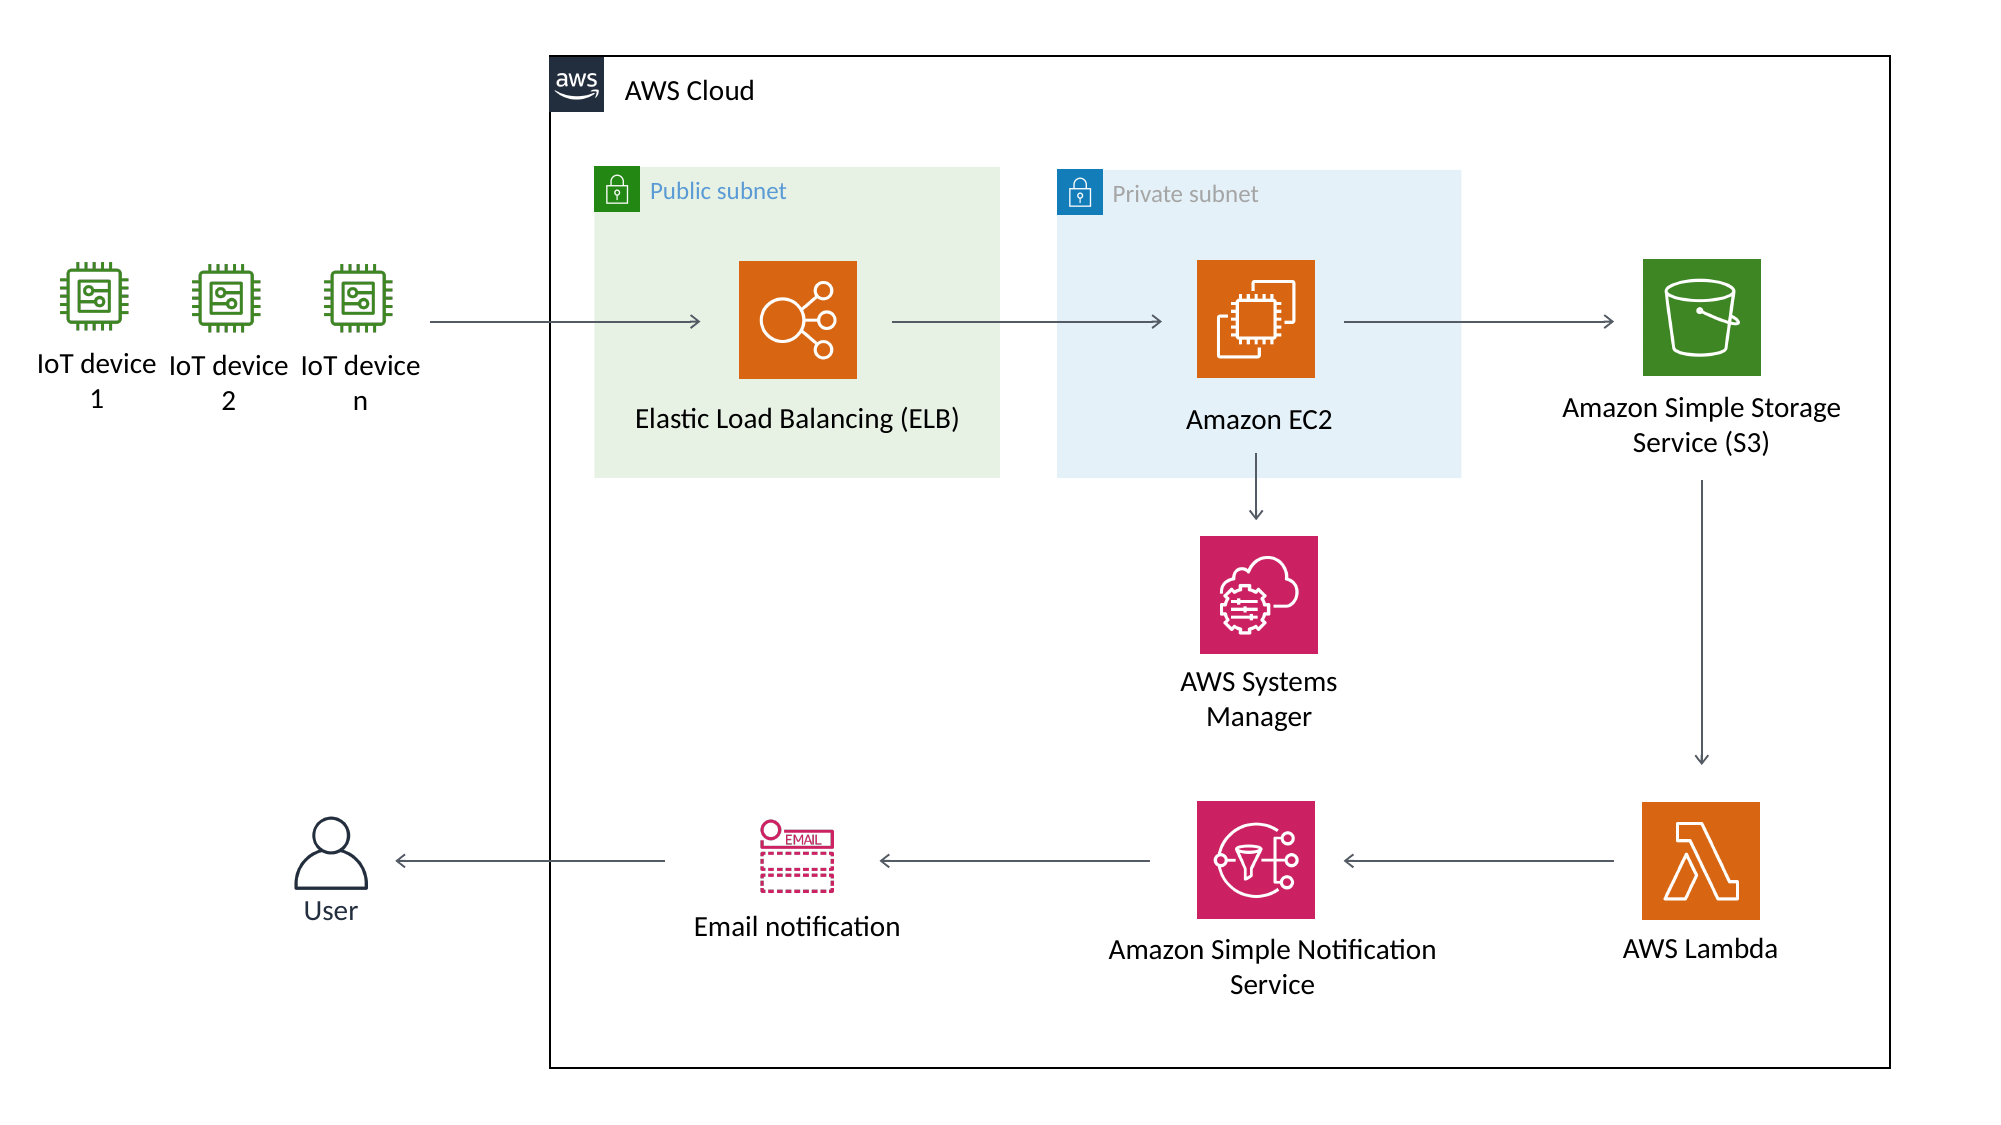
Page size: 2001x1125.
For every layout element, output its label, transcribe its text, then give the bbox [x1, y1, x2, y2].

picture [594, 166, 640, 212]
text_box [641, 817, 953, 951]
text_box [36, 257, 157, 435]
picture [1057, 169, 1103, 215]
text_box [168, 258, 289, 436]
text_box Private subnet [1056, 169, 1462, 479]
picture [1197, 801, 1315, 919]
picture [549, 57, 604, 112]
text_box Amazon Simple Notification Service [1090, 922, 1455, 1008]
text_box Elastic Load Balancing (ELB) [608, 392, 987, 443]
picture [1197, 260, 1315, 378]
picture [1643, 258, 1761, 376]
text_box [1127, 536, 1391, 741]
text_box Public subnet [593, 166, 1001, 479]
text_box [300, 258, 421, 436]
text_box Amazon EC2 [1135, 393, 1384, 443]
picture [739, 261, 857, 379]
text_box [242, 814, 419, 935]
picture [1642, 802, 1760, 920]
text_box AWS Cloud [549, 55, 1891, 1069]
